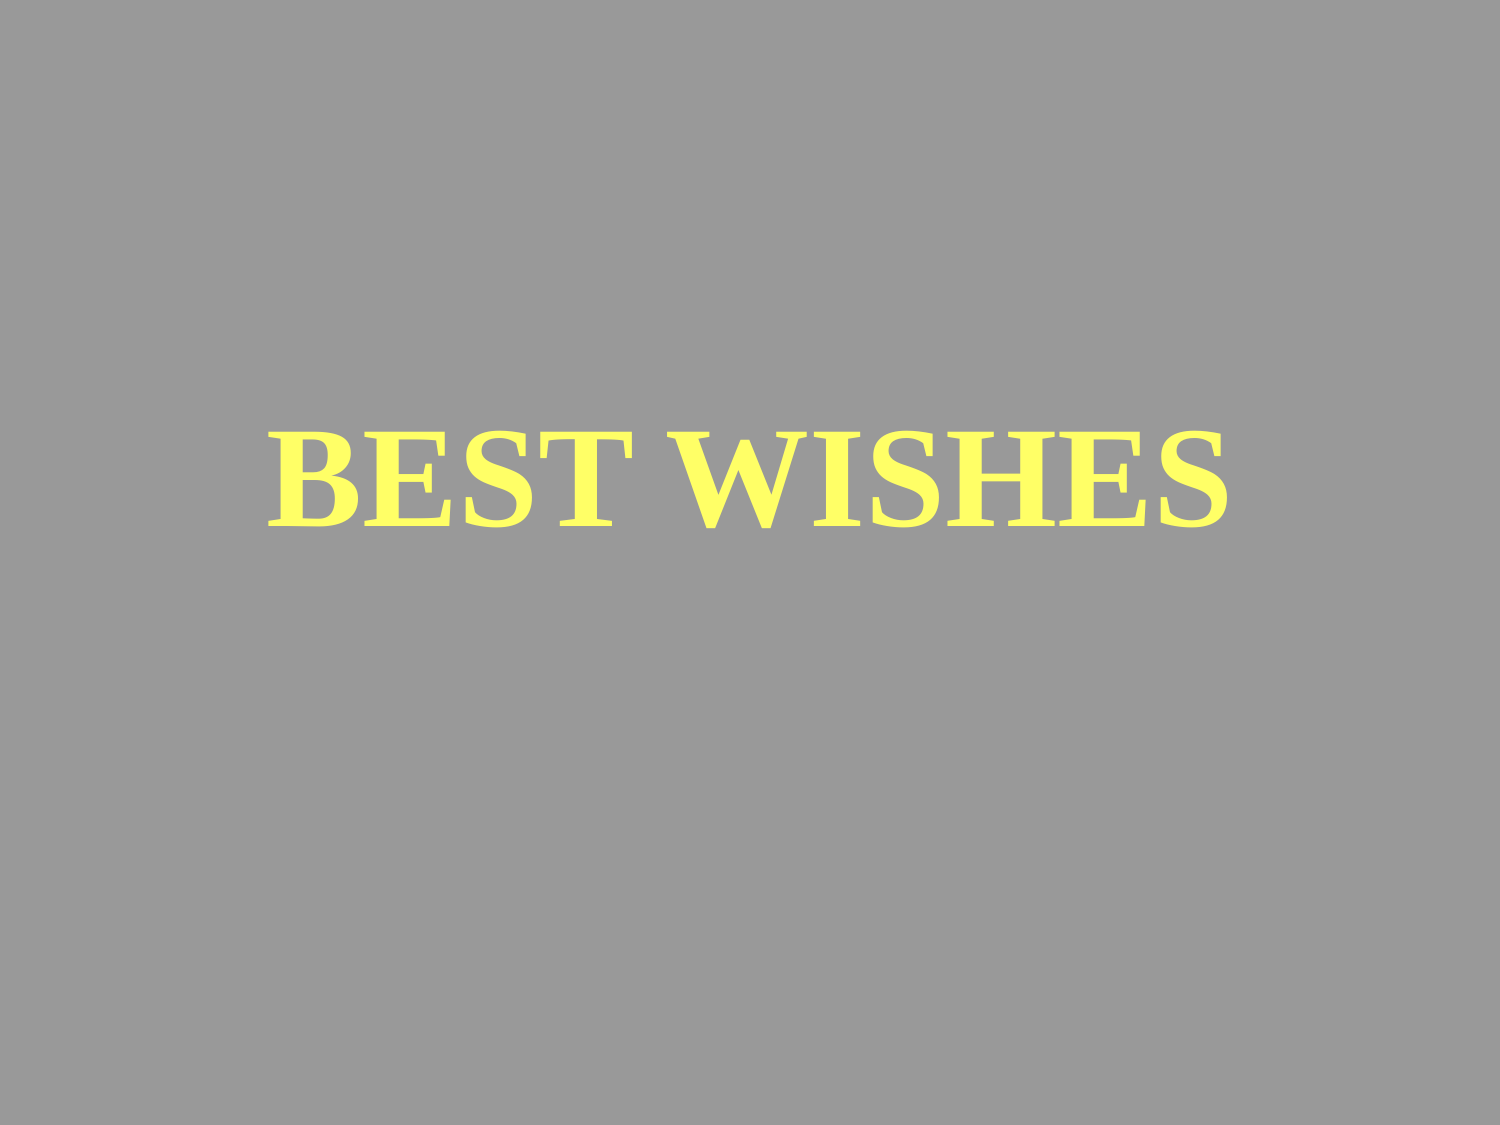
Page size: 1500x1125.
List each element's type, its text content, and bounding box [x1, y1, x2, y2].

title BEST WISHES [74, 374, 1426, 563]
